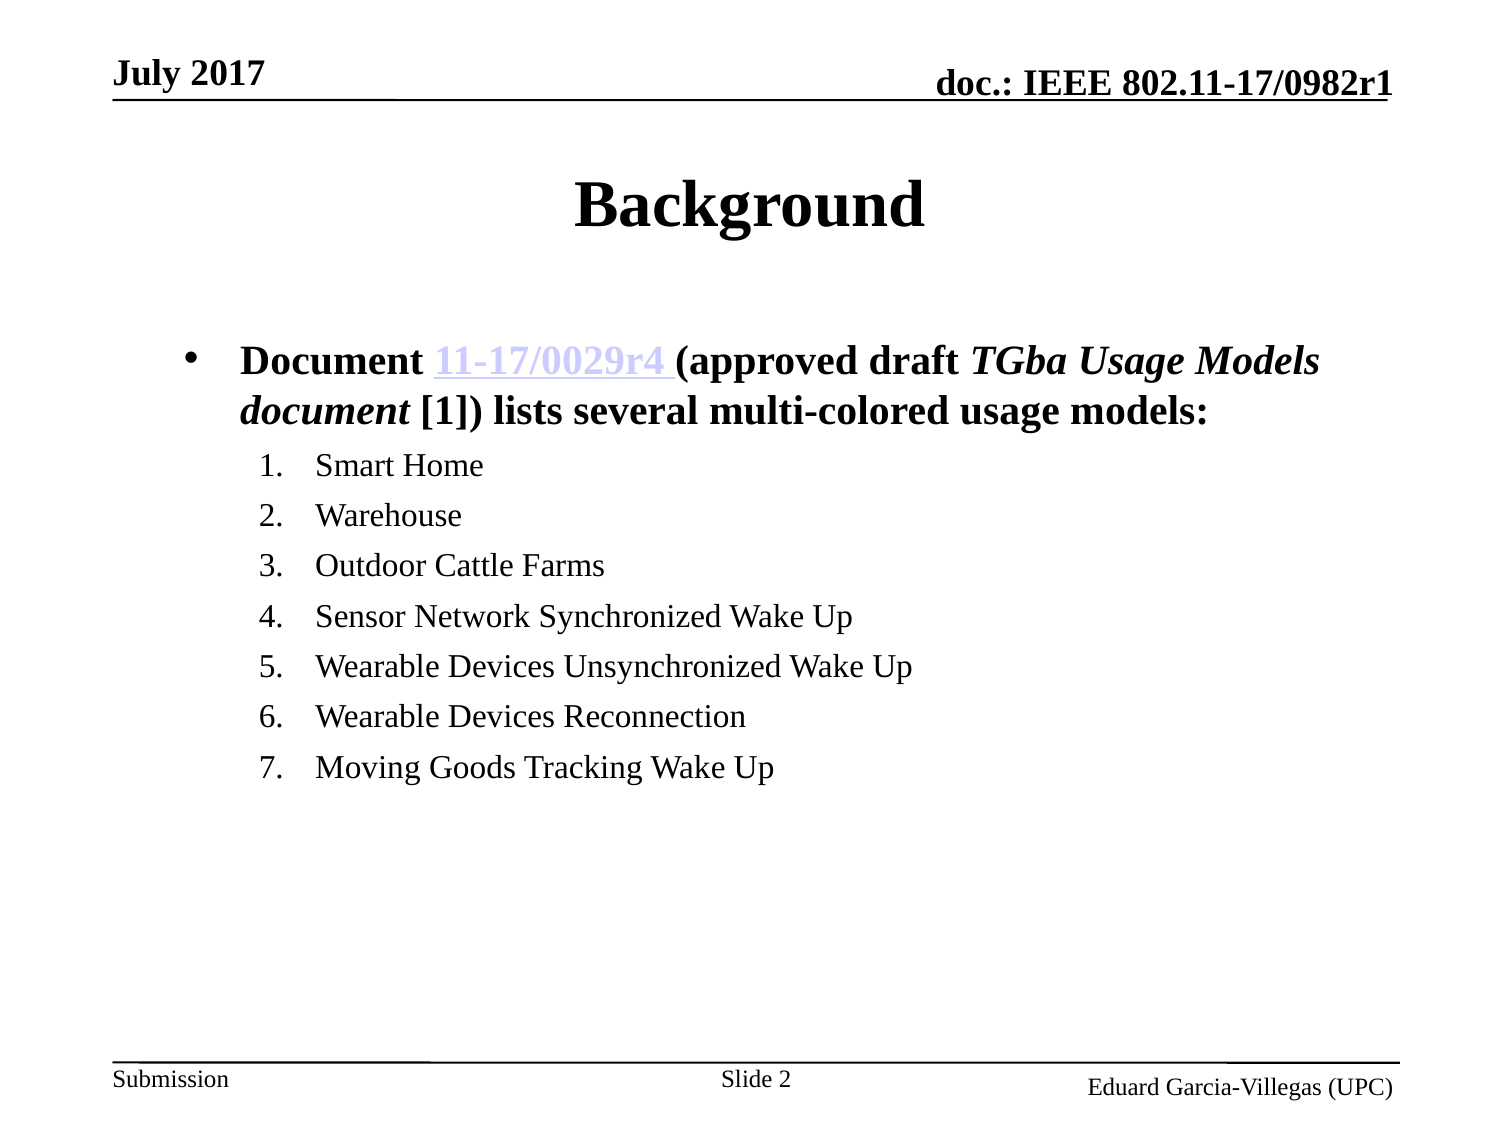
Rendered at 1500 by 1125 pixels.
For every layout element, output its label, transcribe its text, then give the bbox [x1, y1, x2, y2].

title Background [112, 112, 1388, 288]
list Document 11-17/0029r4 (approved draft TGba Usage Models document [1]) lists several multi-colored usage models: Smart Home Warehouse Outdoor Cattle Farms Sensor Network Synchronized Wake Up Wearable Devices Unsynchronized Wake Up Wearable Devices Reconnection Moving Goods Tracking Wake Up [112, 324, 1388, 1000]
slide_number Slide 2 [712, 1061, 800, 1123]
text_box Eduard Garcia-Villegas (UPC) [871, 1070, 1394, 1100]
